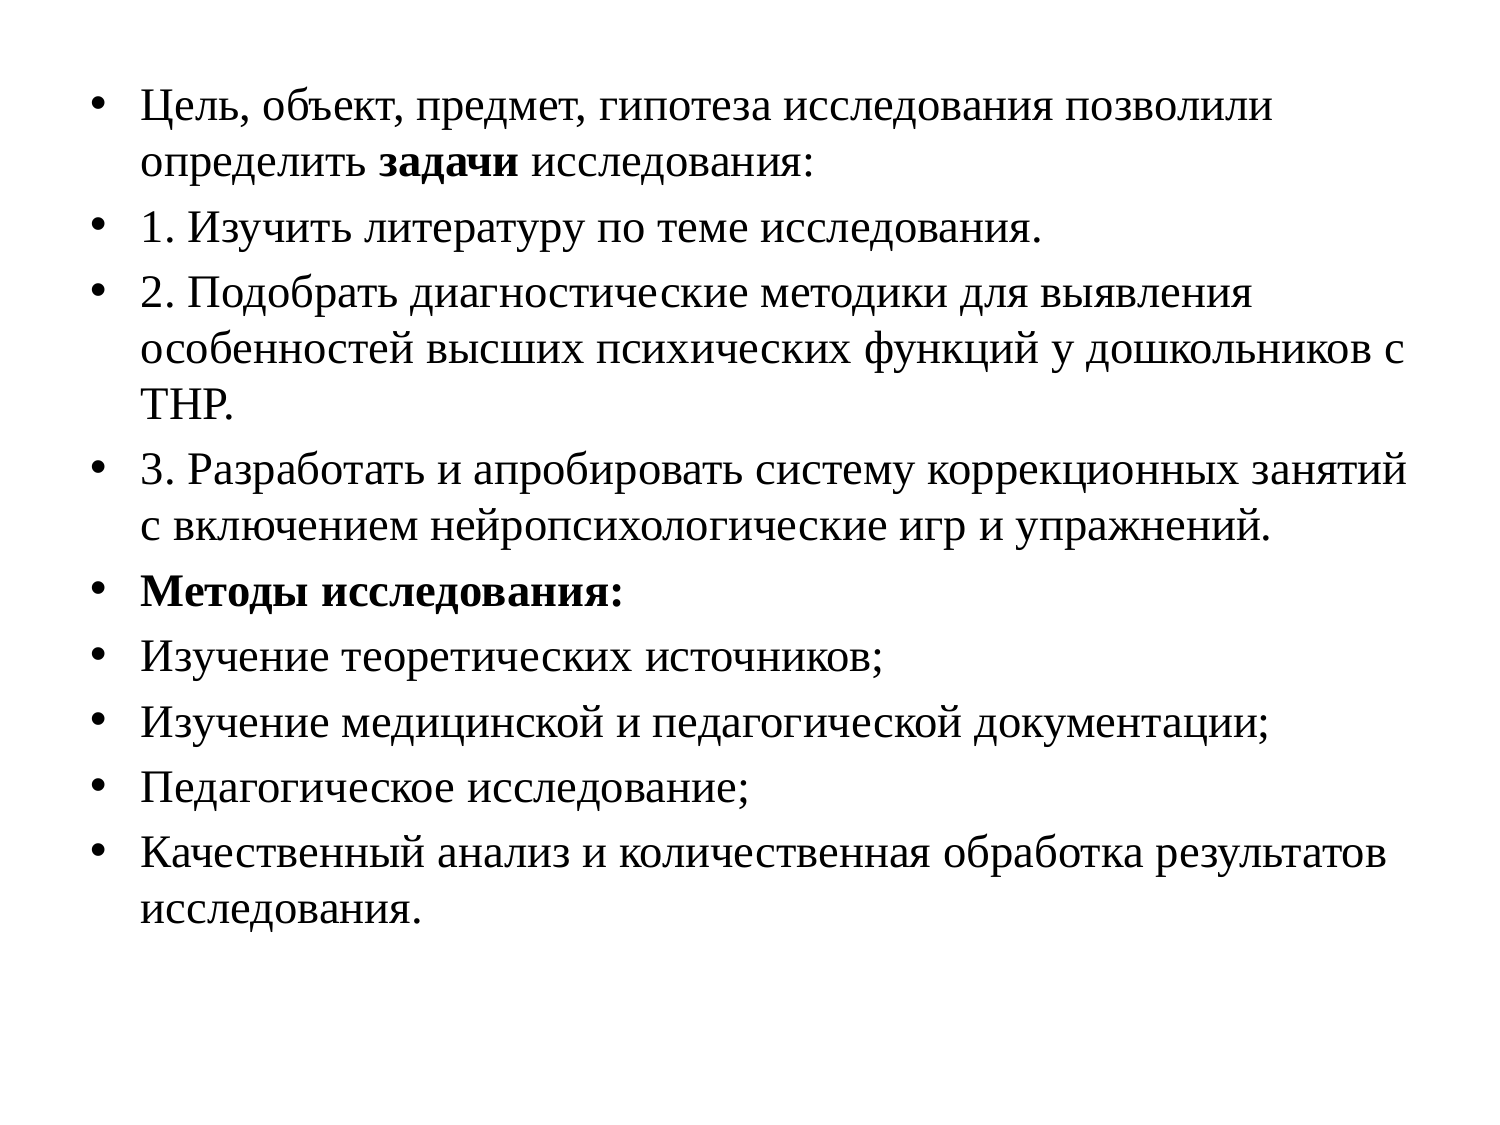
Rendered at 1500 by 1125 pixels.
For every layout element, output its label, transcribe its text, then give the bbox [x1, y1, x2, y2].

list Цель, объект, предмет, гипотеза исследования позволили определить задачи исследования: 1. Изучить литературу по теме исследования. 2. Подобрать диагностические методики для выявления особенностей высших психических функций у дошкольников с ТНР. 3. Разработать и апробировать систему коррекционных занятий с включением нейропсихологические игр и упражнений. Методы исследования: Изучение теоретических источников; Изучение медицинской и педагогической документации; Педагогическое исследование; Качественный анализ и количественная обработка результатов исследования. [75, 66, 1436, 1005]
